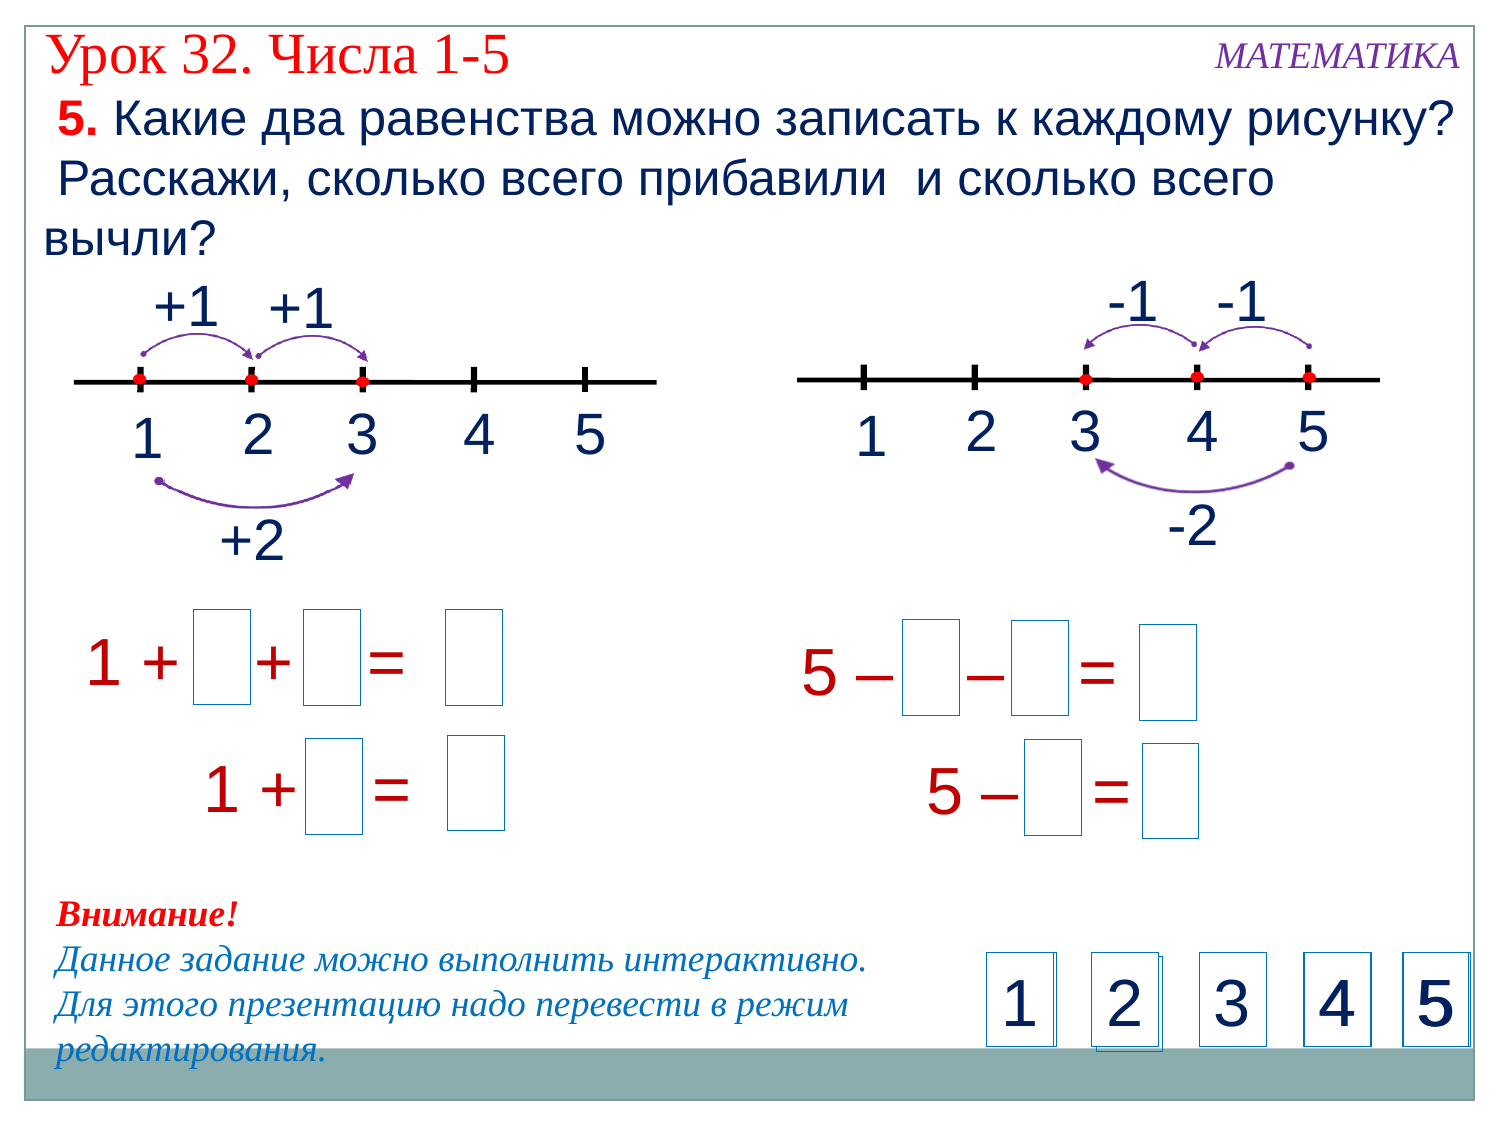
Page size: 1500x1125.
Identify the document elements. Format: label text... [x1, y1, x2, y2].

text_box 1 [840, 390, 889, 476]
text_box 1 [117, 392, 166, 478]
text_box [447, 735, 505, 831]
text_box 3 [331, 392, 396, 474]
text_box МАТЕМАТИКА [1200, 23, 1476, 78]
text_box [902, 619, 960, 716]
text_box 5 [1402, 952, 1469, 1047]
text_box 2 [950, 390, 986, 471]
text_box 5. Какие два равенства можно записать к каждому рисунку? Расскажи, сколько всего прибавили и сколько всего вычли? [28, 78, 1477, 273]
text_box 2 [1091, 952, 1159, 1047]
text_box [1011, 620, 1069, 716]
text_box Внимание! Данное задание можно выполнить интерактивно. Для этого презентацию надо перевести в режим редактирования. [41, 881, 946, 1077]
picture [1080, 323, 1312, 354]
text_box 5 – 2 = [911, 740, 1024, 836]
text_box [1142, 743, 1199, 839]
text_box 5 – 2 = [1082, 740, 1235, 836]
text_box 3 [1054, 390, 1119, 471]
text_box [445, 609, 503, 706]
text_box 3 [1199, 952, 1267, 1047]
text_box 5 – 1 – 1 = [786, 621, 1235, 717]
text_box 1 + 2 = [188, 738, 305, 833]
picture [1089, 455, 1295, 494]
text_box [305, 738, 363, 835]
text_box 1 + 2 = [363, 738, 507, 833]
text_box 4 [448, 392, 489, 474]
text_box -1 [1201, 255, 1306, 323]
text_box 5 [1282, 390, 1333, 471]
text_box [1024, 739, 1082, 836]
text_box Урок 32. Числа 1-5 [29, 7, 575, 78]
text_box 2 [227, 392, 263, 468]
text_box -2 [1152, 504, 1258, 565]
text_box -1 [1092, 255, 1199, 321]
text_box +1 [138, 260, 292, 332]
text_box 1 + 1 + 1 = [71, 611, 504, 707]
text_box +1 [253, 262, 407, 348]
text_box 5 [559, 392, 610, 474]
text_box 4 [1304, 952, 1372, 1047]
text_box 1 [986, 952, 1054, 1047]
text_box 2 [1096, 956, 1163, 1052]
picture [140, 332, 371, 363]
text_box [133, 374, 145, 378]
text_box 4 [1171, 390, 1212, 453]
picture [154, 470, 361, 509]
text_box [1139, 624, 1197, 721]
text_box +2 [204, 518, 310, 580]
text_box [193, 609, 251, 705]
